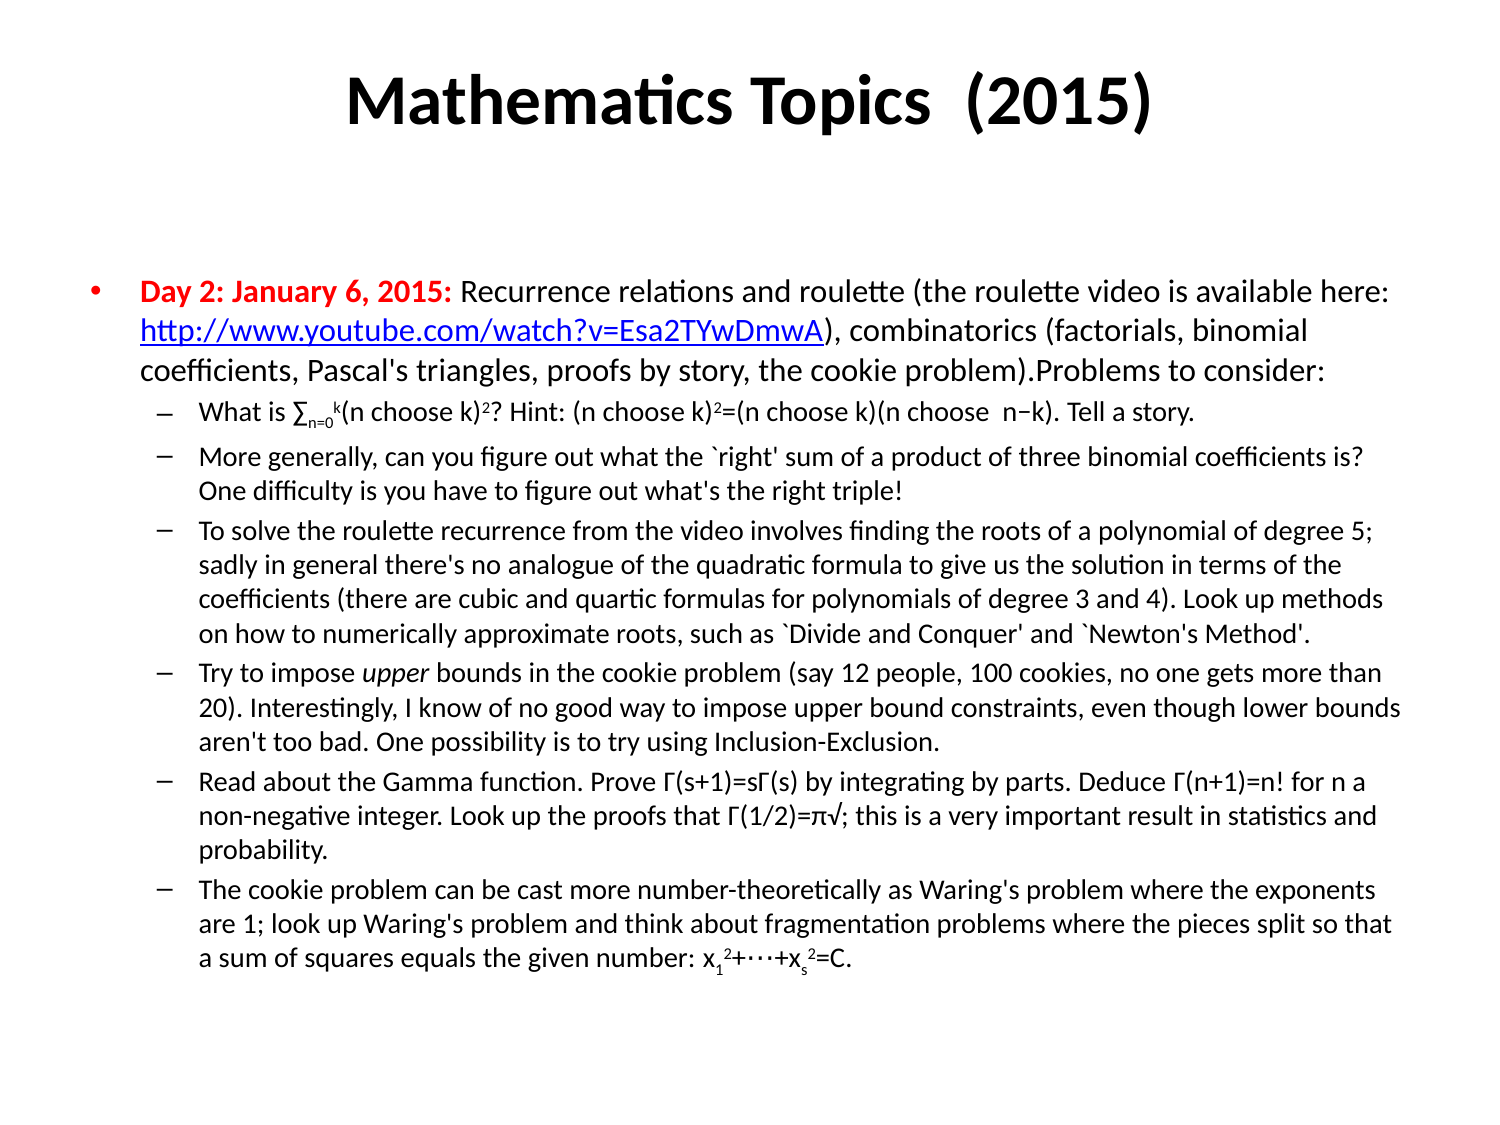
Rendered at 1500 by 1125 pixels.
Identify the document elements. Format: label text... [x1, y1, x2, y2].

list Day 2: January 6, 2015: Recurrence relations and roulette (the roulette video is available here: http://www.youtube.com/watch?v=Esa2TYwDmwA), combinatorics (factorials, binomial coefficients, Pascal's triangles, proofs by story, the cookie problem).Problems to consider: What is ∑n=0k(n choose k)2? Hint: (n choose k)2=(n choose k)(n choose n−k). Tell a story. More generally, can you figure out what the `right' sum of a product of three binomial coefficients is? One difficulty is you have to figure out what's the right triple! To solve the roulette recurrence from the video involves finding the roots of a polynomial of degree 5; sadly in general there's no analogue of the quadratic formula to give us the solution in terms of the coefficients (there are cubic and quartic formulas for polynomials of degree 3 and 4). Look up methods on how to numerically approximate roots, such as `Divide and Conquer' and `Newton's Method'. Try to impose upper bounds in the cookie problem (say 12 people, 100 cookies, no one gets more than 20). Interestingly, I know of no good way to impose upper bound constraints, even though lower bounds aren't too bad. One possibility is to try using Inclusion-Exclusion. Read about the Gamma function. Prove Γ(s+1)=sΓ(s) by integrating by parts. Deduce Γ(n+1)=n! for n a non-negative integer. Look up the proofs that Γ(1/2)=π√; this is a very important result in statistics and probability. The cookie problem can be cast more number-theoretically as Waring's problem where the exponents are 1; look up Waring's problem and think about fragmentation problems where the pieces split so that a sum of squares equals the given number: x12+⋯+xs2=C. [75, 262, 1425, 1005]
title Mathematics Topics (2015) [75, 45, 1425, 233]
